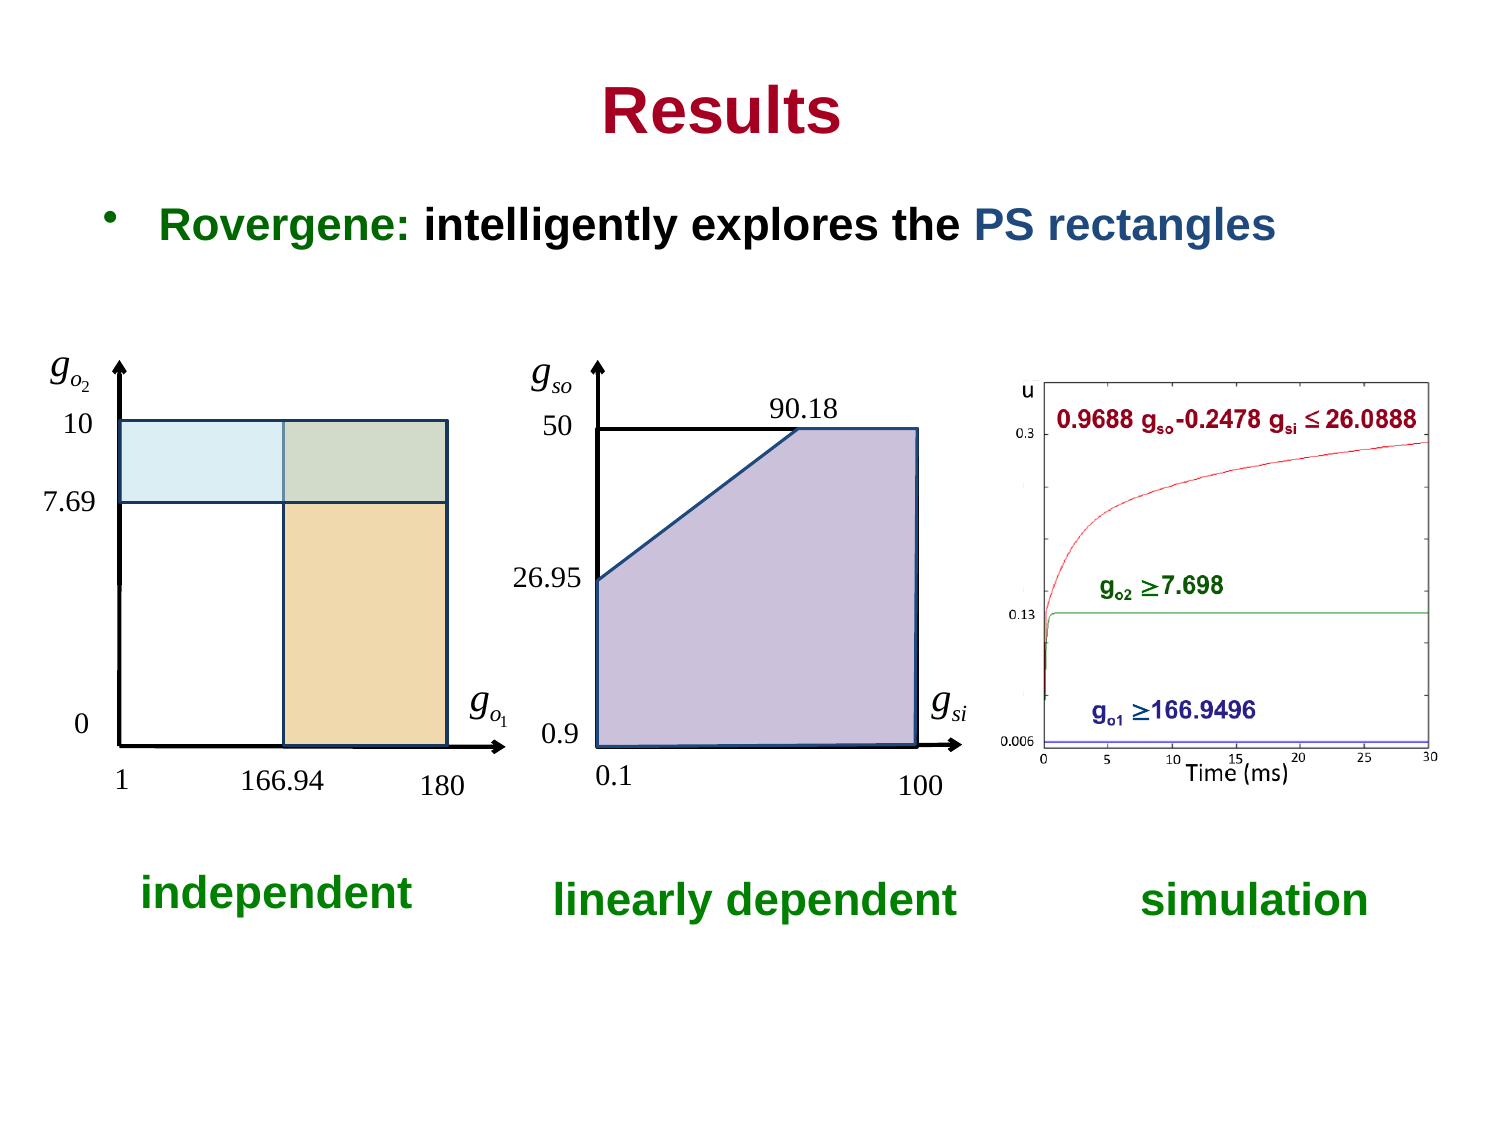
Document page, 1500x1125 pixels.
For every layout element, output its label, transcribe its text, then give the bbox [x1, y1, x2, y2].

list independent [124, 854, 451, 951]
text_box simulation [1125, 862, 1388, 958]
picture [998, 380, 1438, 788]
text_box Rovergene: intelligently explores the PS rectangles [87, 187, 1375, 275]
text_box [1126, 697, 1152, 725]
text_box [1135, 573, 1161, 601]
text_box linearly dependent [537, 862, 988, 950]
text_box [507, 346, 976, 801]
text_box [37, 339, 518, 801]
title Results [74, 38, 1426, 176]
